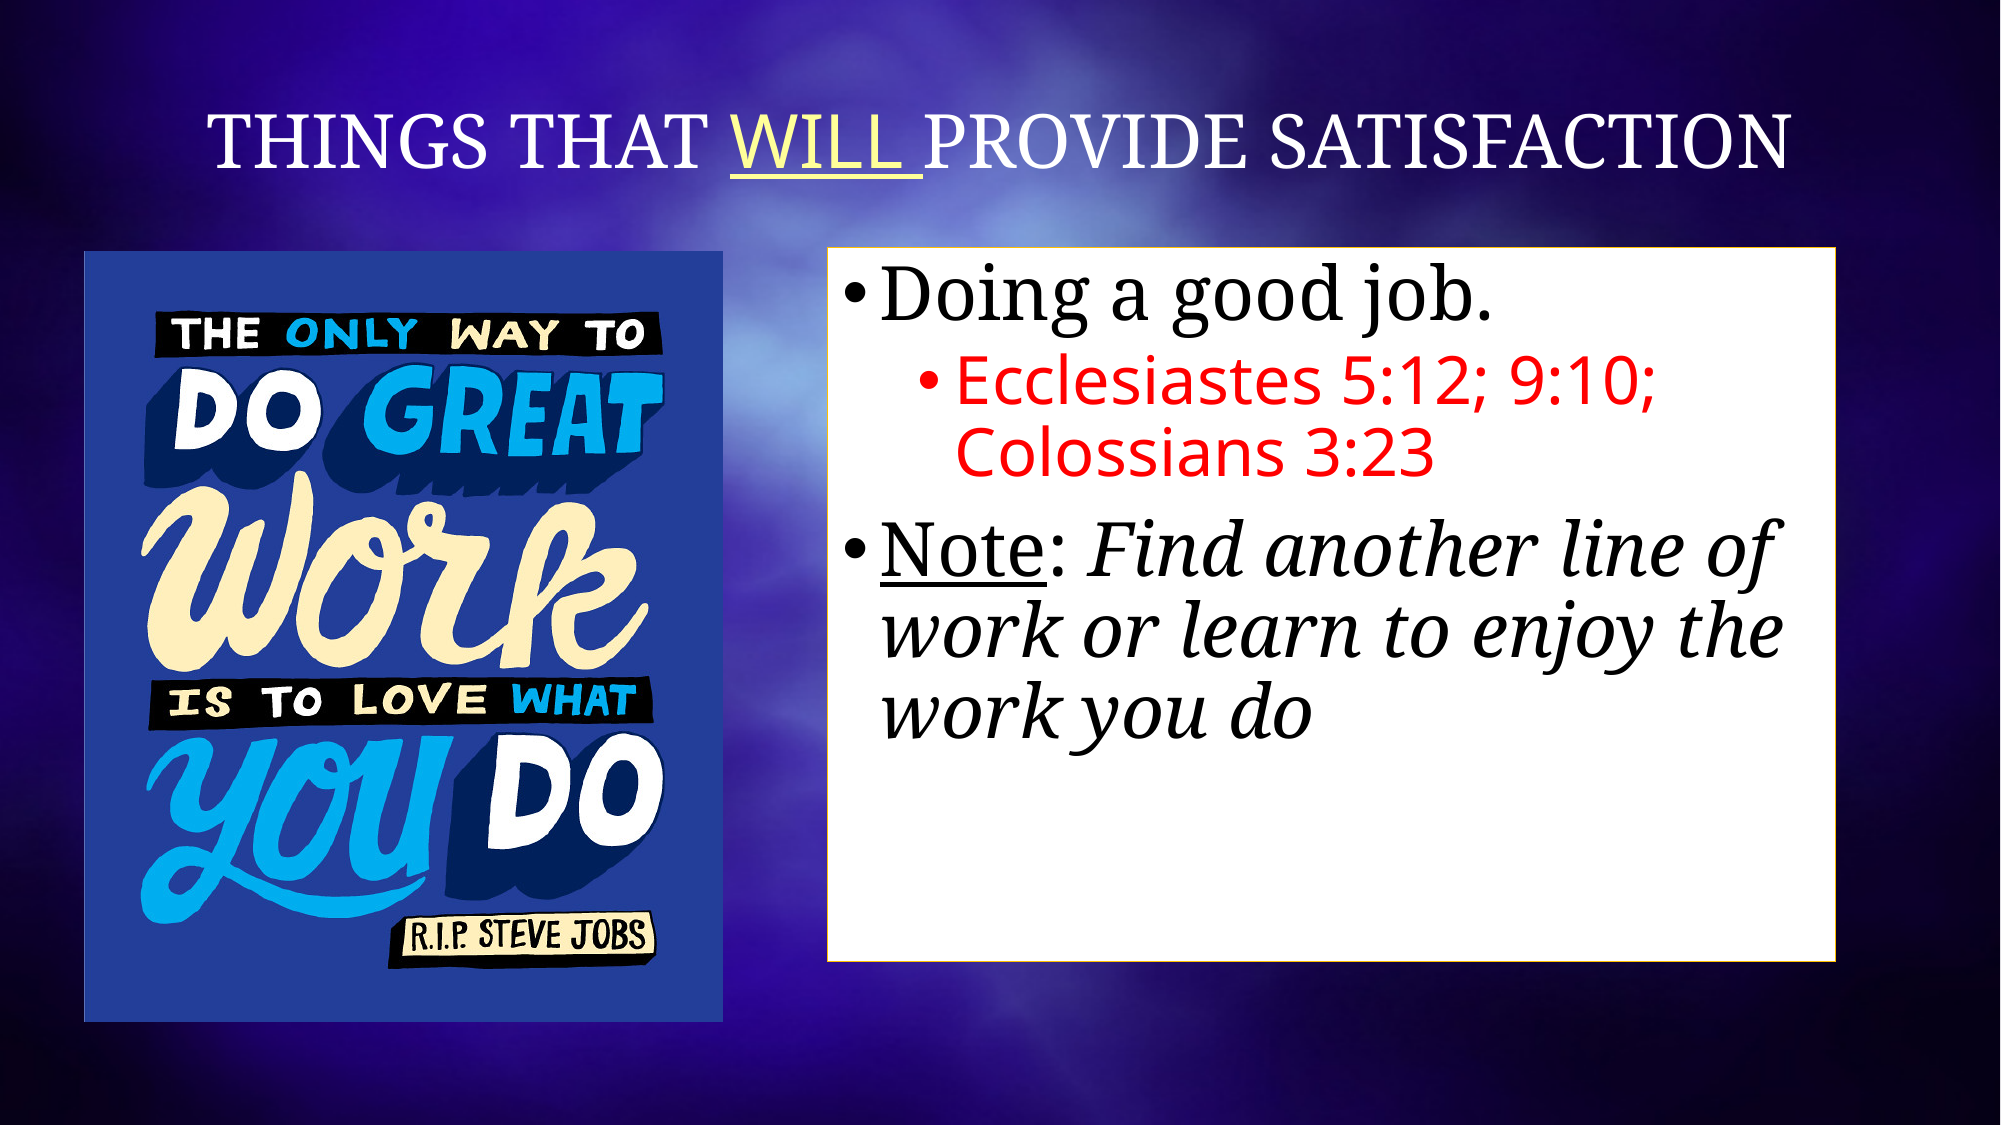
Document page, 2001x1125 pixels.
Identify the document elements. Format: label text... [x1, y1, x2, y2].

list Doing a good job. Ecclesiastes 5:12; 9:10; Colossians 3:23 Note: Find another line of work or learn to enjoy the work you do [827, 247, 1836, 962]
title Things That Will Provide Satisfaction [137, 59, 1863, 229]
picture [0, 0, 2001, 1125]
